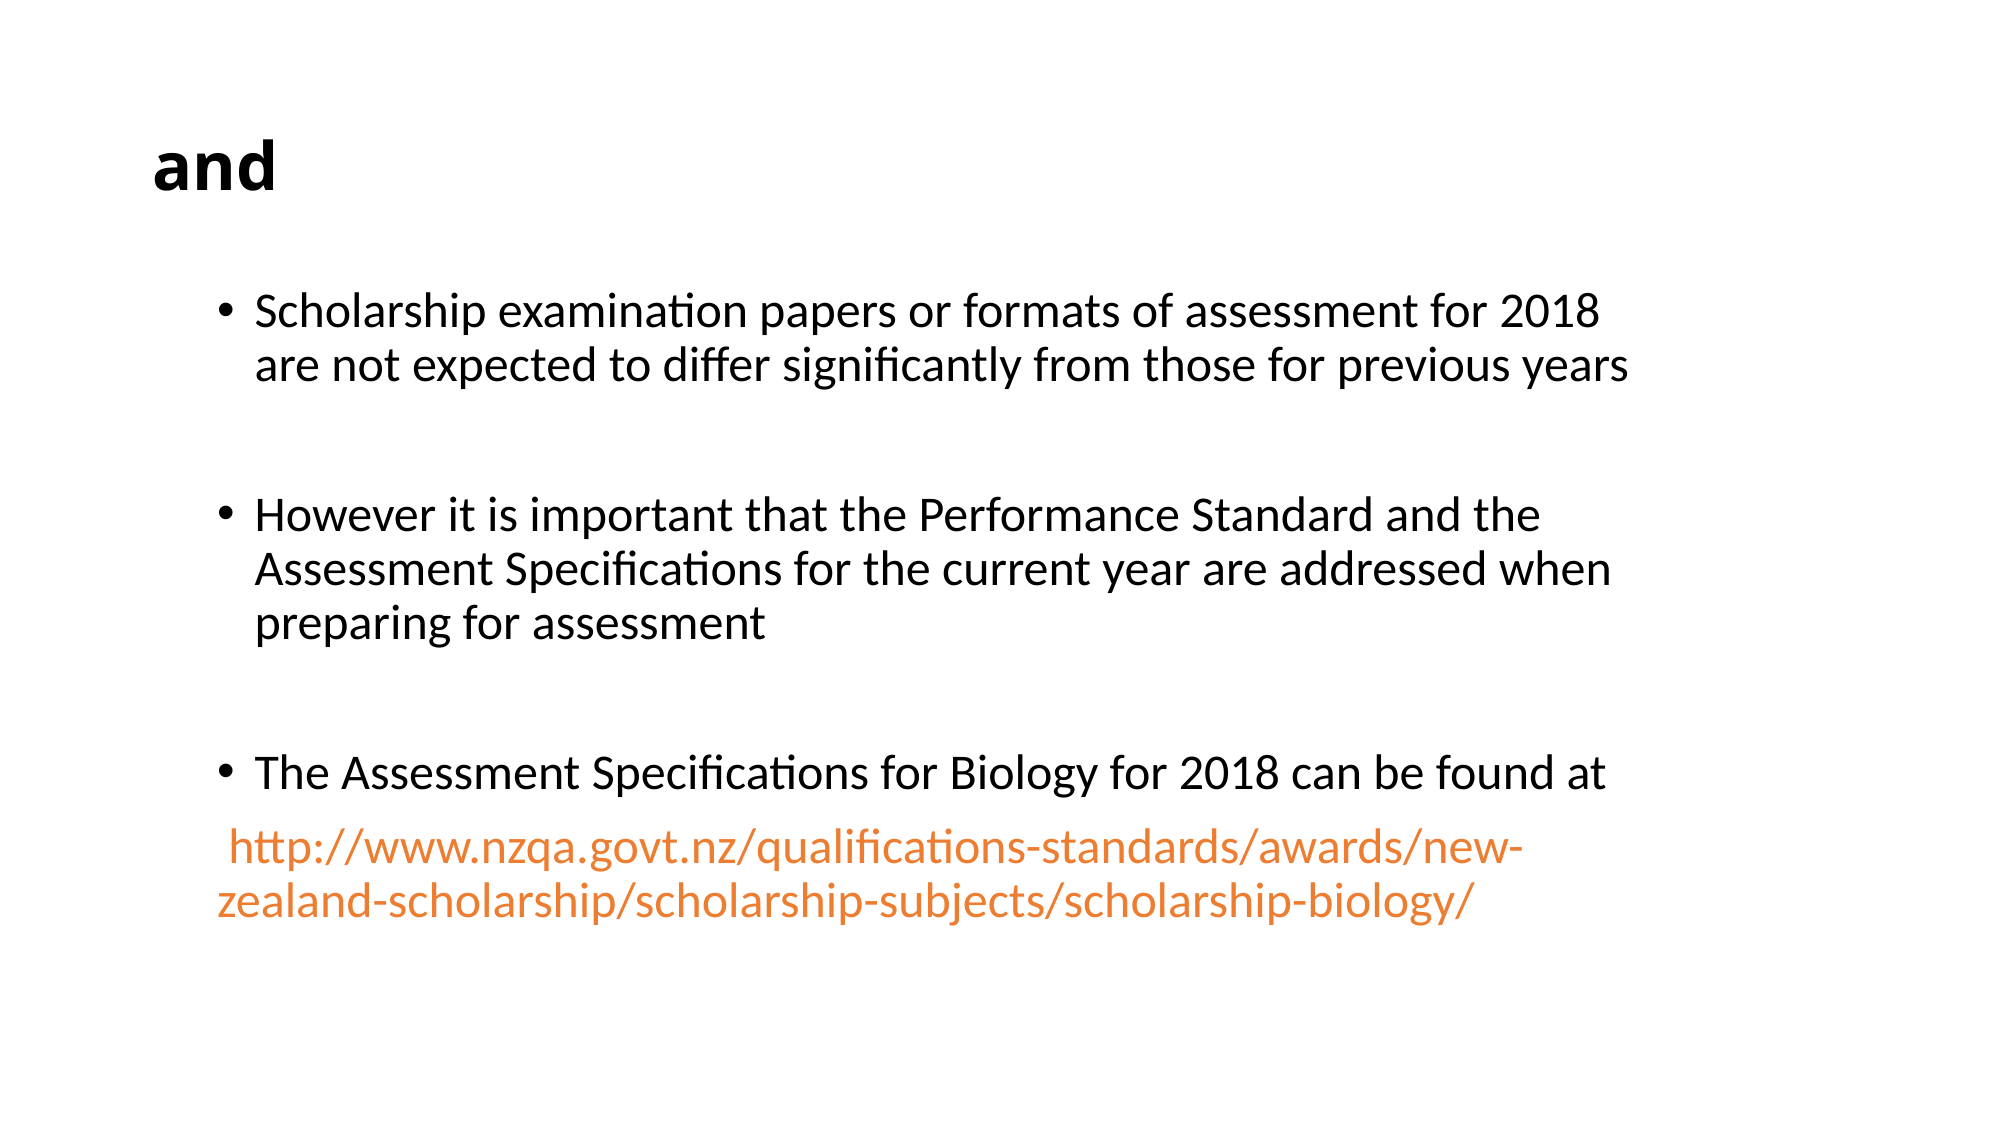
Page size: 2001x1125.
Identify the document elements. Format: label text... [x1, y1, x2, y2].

title and [137, 59, 1863, 278]
list Scholarship examination papers or formats of assessment for 2018 are not expected to differ significantly from those for previous years However it is important that the Performance Standard and the Assessment Specifications for the current year are addressed when preparing for assessment The Assessment Specifications for Biology for 2018 can be found at http://www.nzqa.govt.nz/qualifications-standards/awards/new-zealand-scholarship/scholarship-subjects/scholarship-biology/ [202, 277, 1646, 1012]
